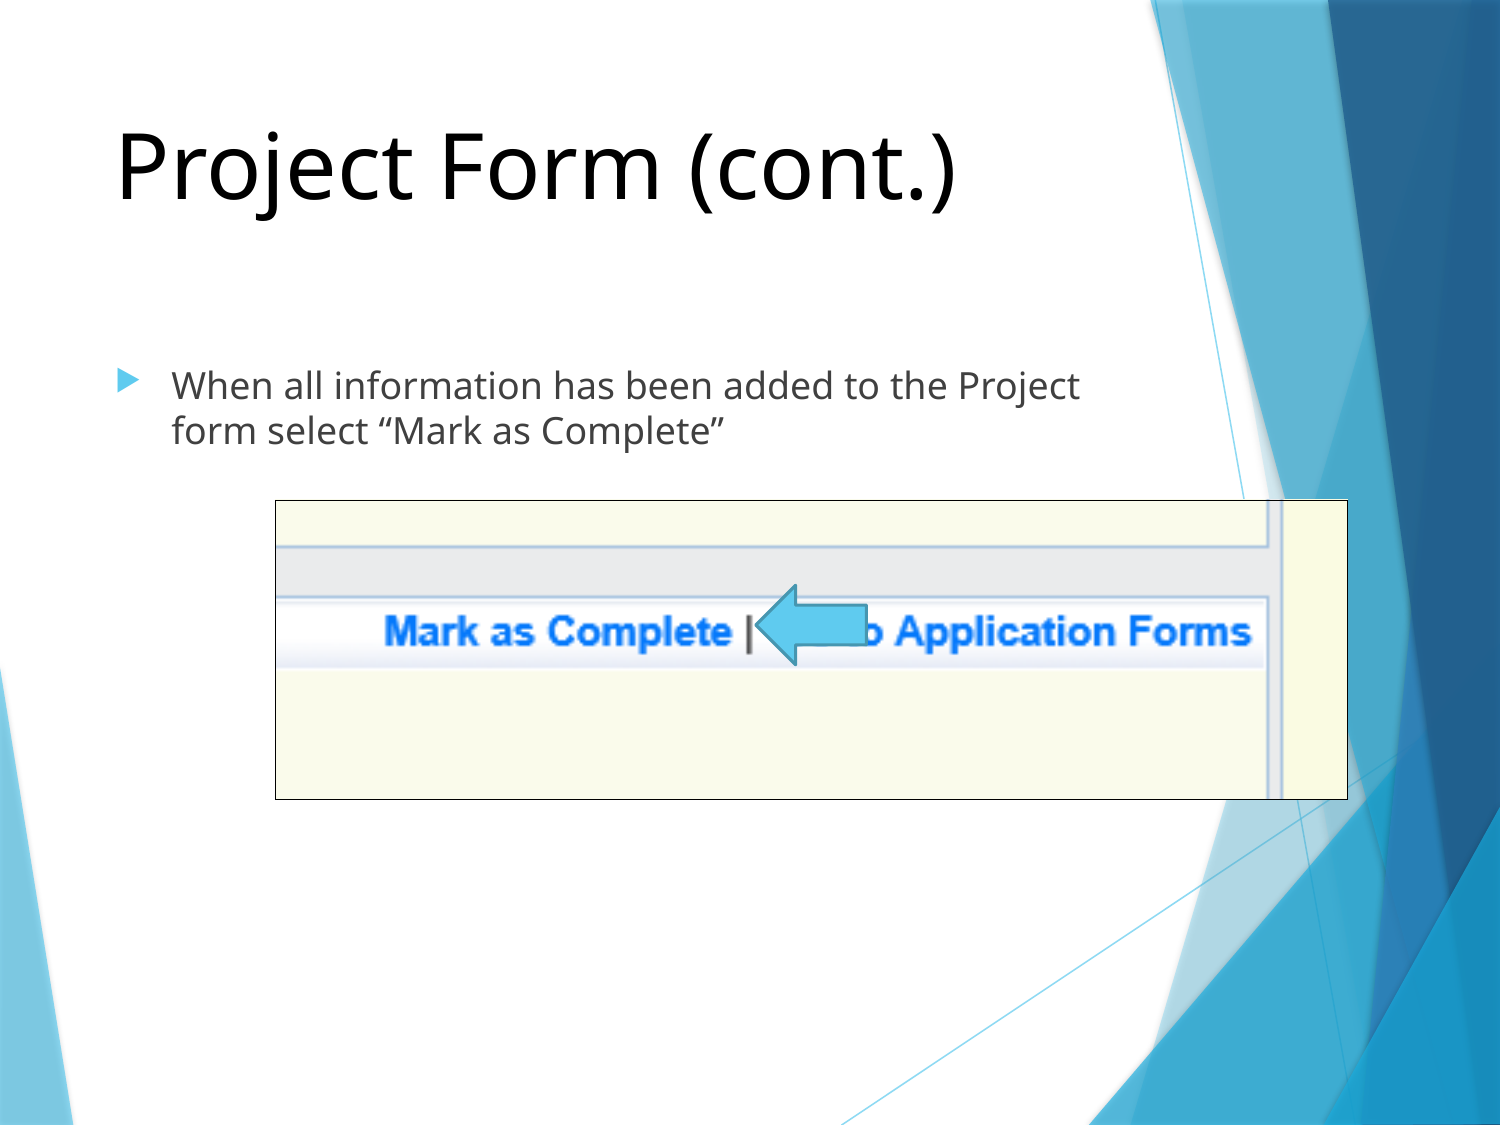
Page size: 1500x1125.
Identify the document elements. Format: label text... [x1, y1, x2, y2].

picture [274, 499, 1348, 801]
list When all information has been added to the Project form select “Mark as Complete” [99, 354, 1142, 992]
title Project Form (cont.) [99, 99, 1142, 317]
